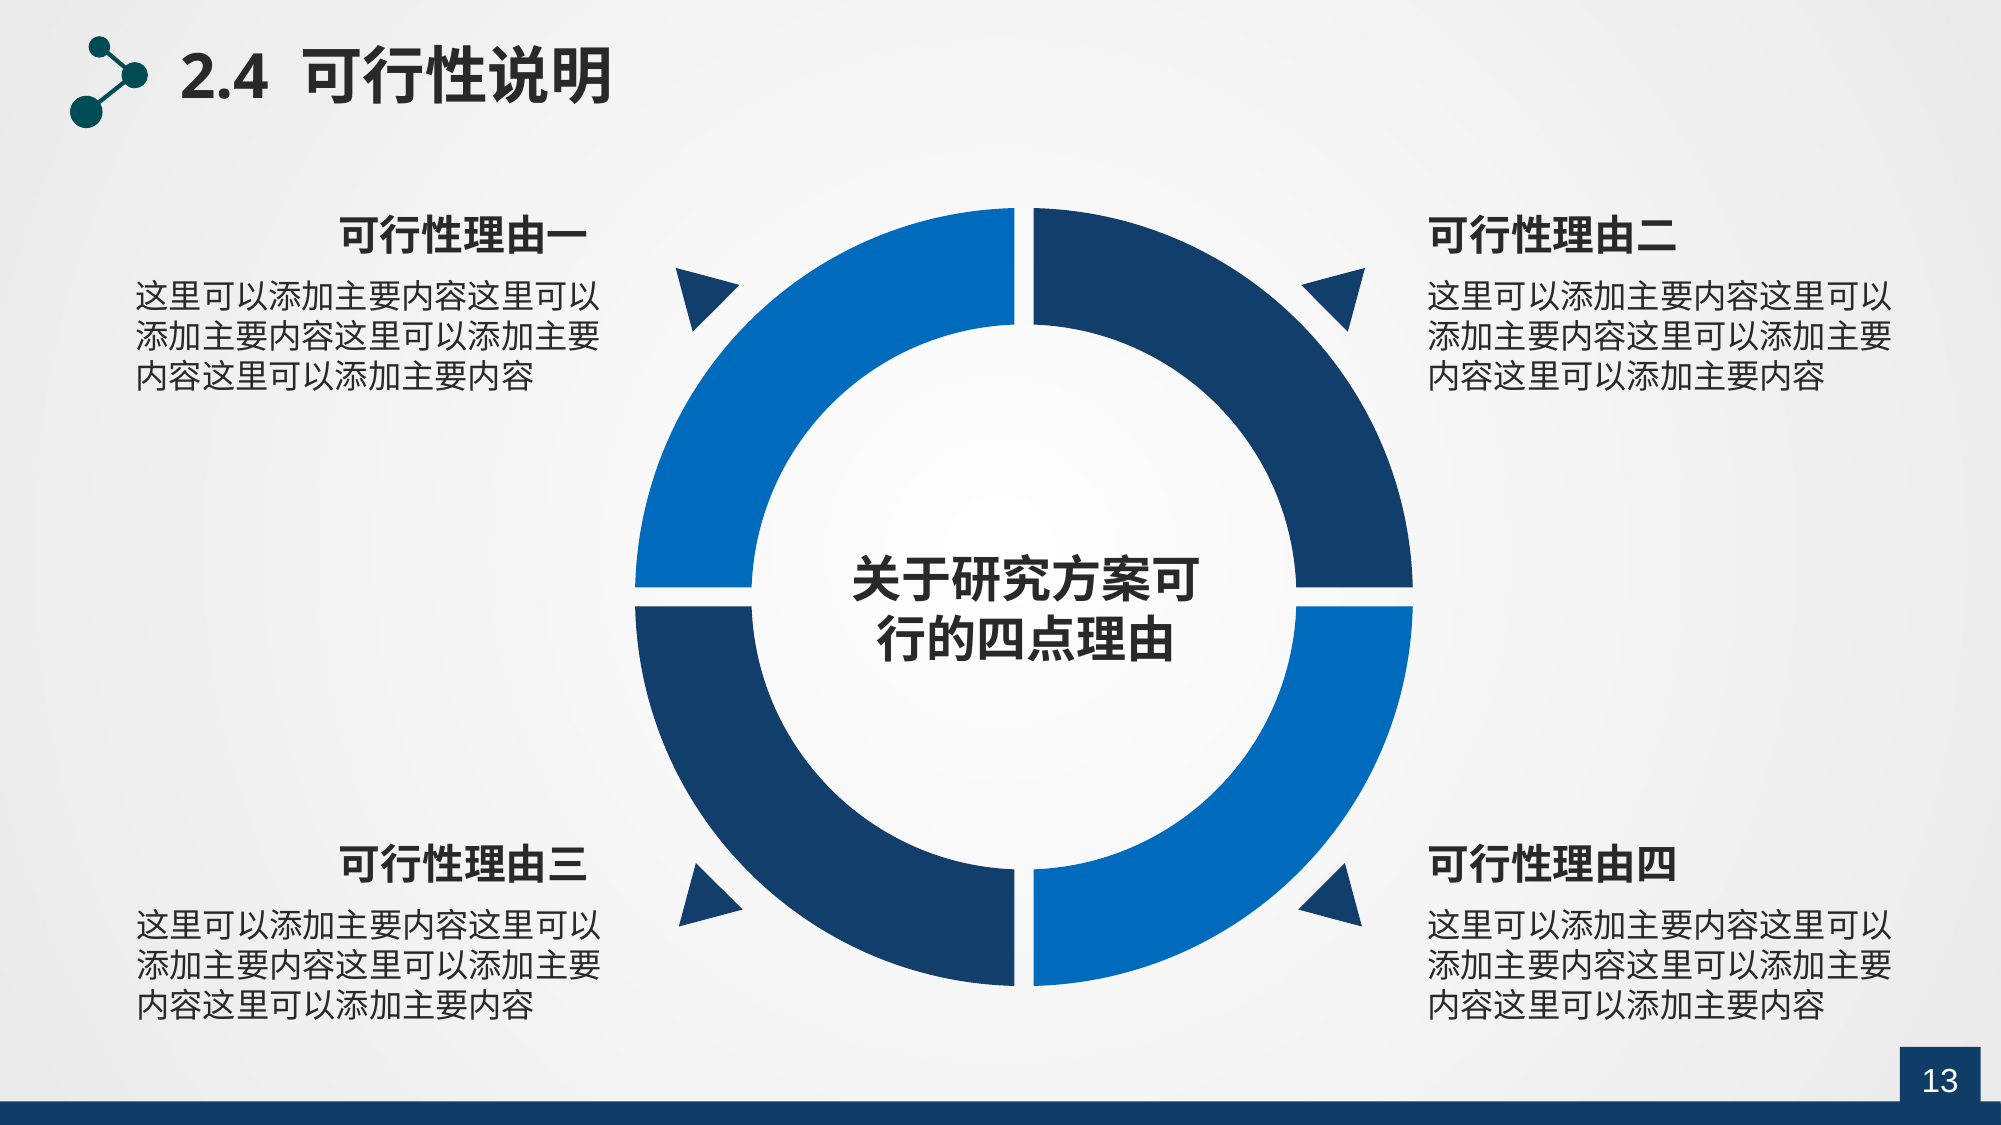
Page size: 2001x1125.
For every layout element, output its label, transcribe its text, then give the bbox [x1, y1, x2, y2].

text_box 可行性理由四 [1412, 830, 1807, 896]
text_box 关于研究方案可行的四点理由 [829, 540, 1224, 676]
text_box [1033, 606, 1413, 986]
text_box 2.4 可行性说明 [165, 28, 628, 119]
text_box [675, 267, 740, 332]
text_box 这里可以添加主要内容这里可以添加主要内容这里可以添加主要内容这里可以添加主要内容 [1412, 268, 1923, 403]
picture [0, 0, 2001, 1101]
text_box 这里可以添加主要内容这里可以添加主要内容这里可以添加主要内容这里可以添加主要内容 [1412, 897, 1923, 1032]
text_box [678, 862, 743, 927]
text_box [70, 36, 148, 129]
text_box [1301, 267, 1366, 332]
text_box 可行性理由三 [210, 830, 605, 896]
text_box 可行性理由二 [1412, 201, 1807, 267]
text_box [635, 208, 1015, 588]
text_box 可行性理由一 [209, 201, 604, 267]
text_box 这里可以添加主要内容这里可以添加主要内容这里可以添加主要内容这里可以添加主要内容 [120, 268, 631, 403]
text_box [1033, 208, 1413, 588]
text_box 这里可以添加主要内容这里可以添加主要内容这里可以添加主要内容这里可以添加主要内容 [121, 897, 632, 1032]
text_box [1298, 862, 1362, 927]
text_box [635, 606, 1015, 986]
